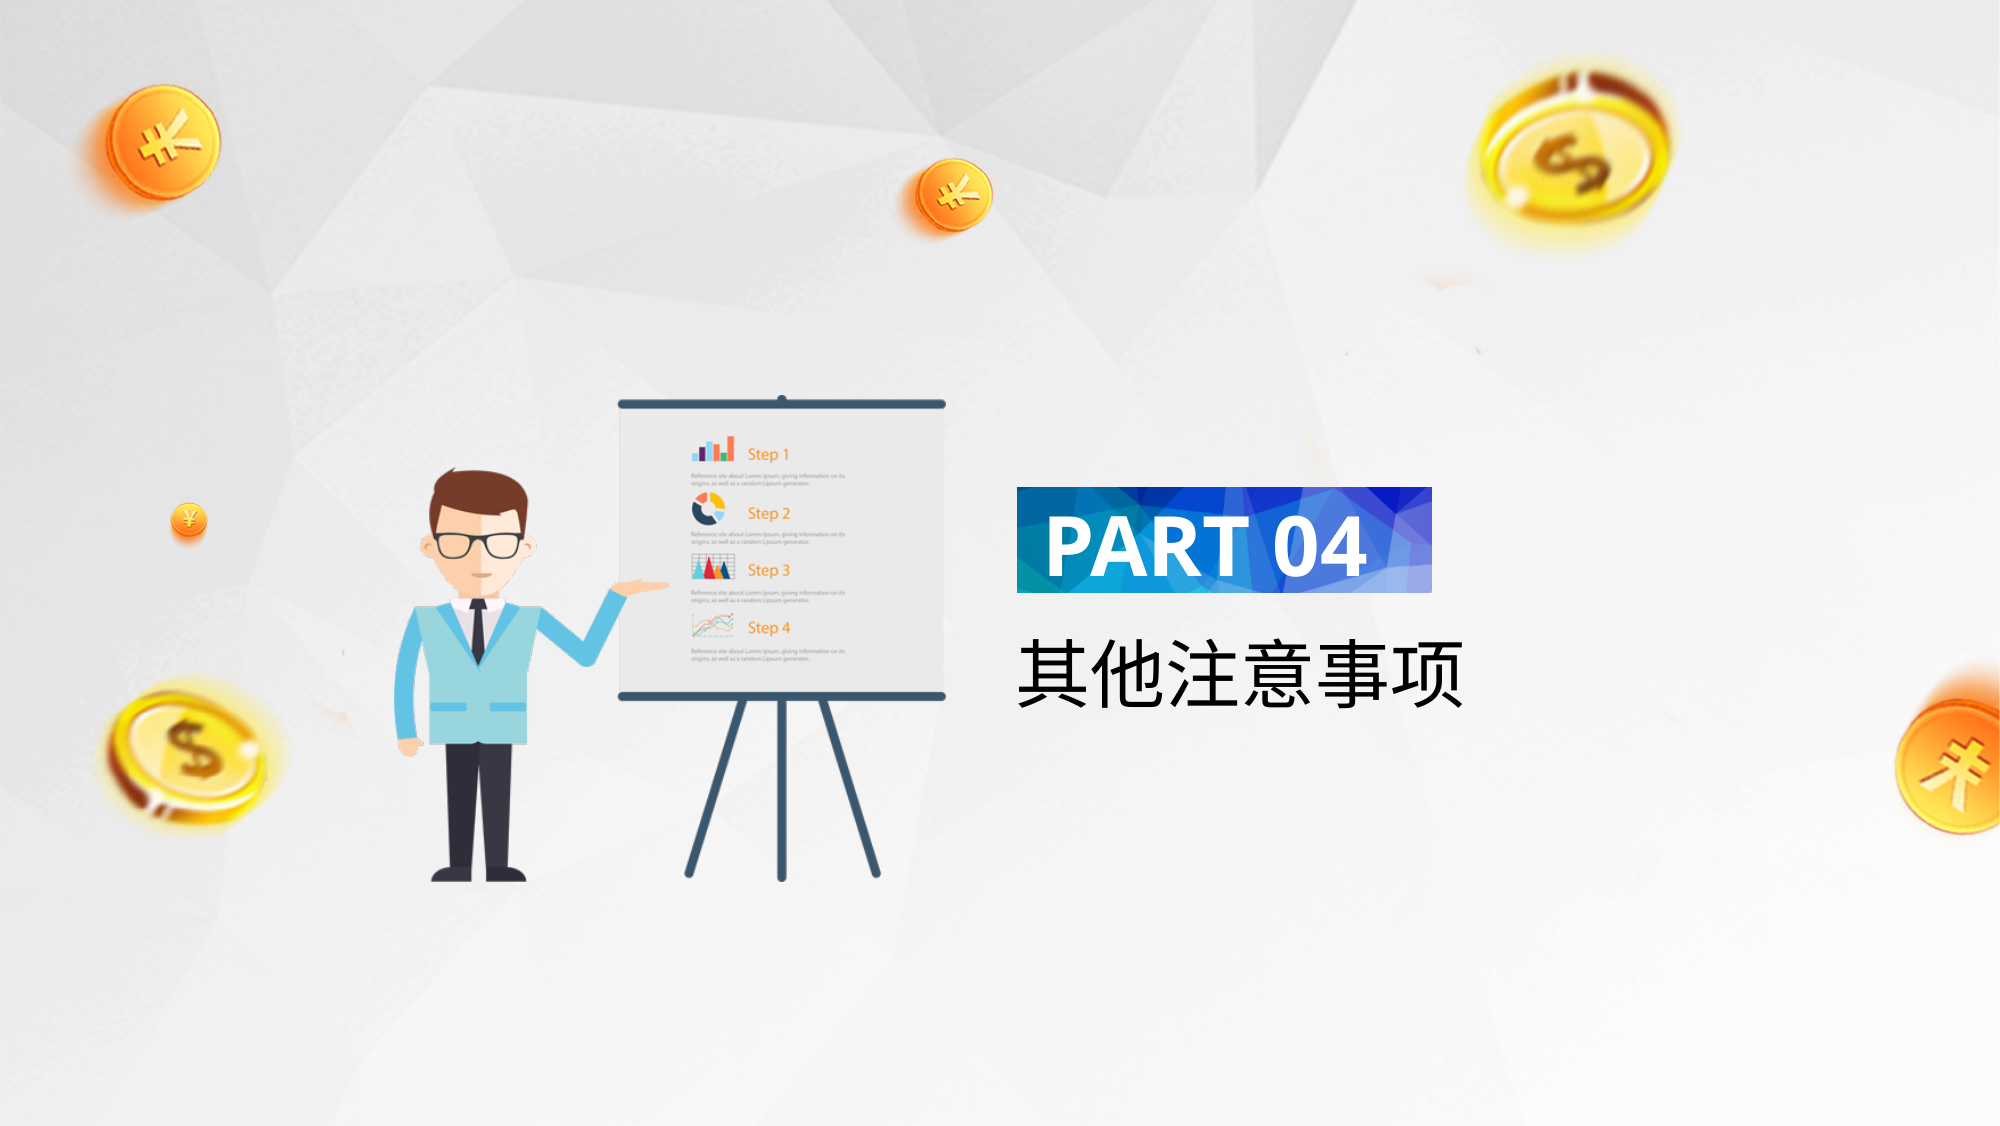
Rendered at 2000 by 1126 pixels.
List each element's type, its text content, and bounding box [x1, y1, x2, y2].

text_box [1017, 485, 1432, 602]
picture [0, 0, 2000, 1126]
text_box 其他注意事项 [1000, 620, 1299, 725]
